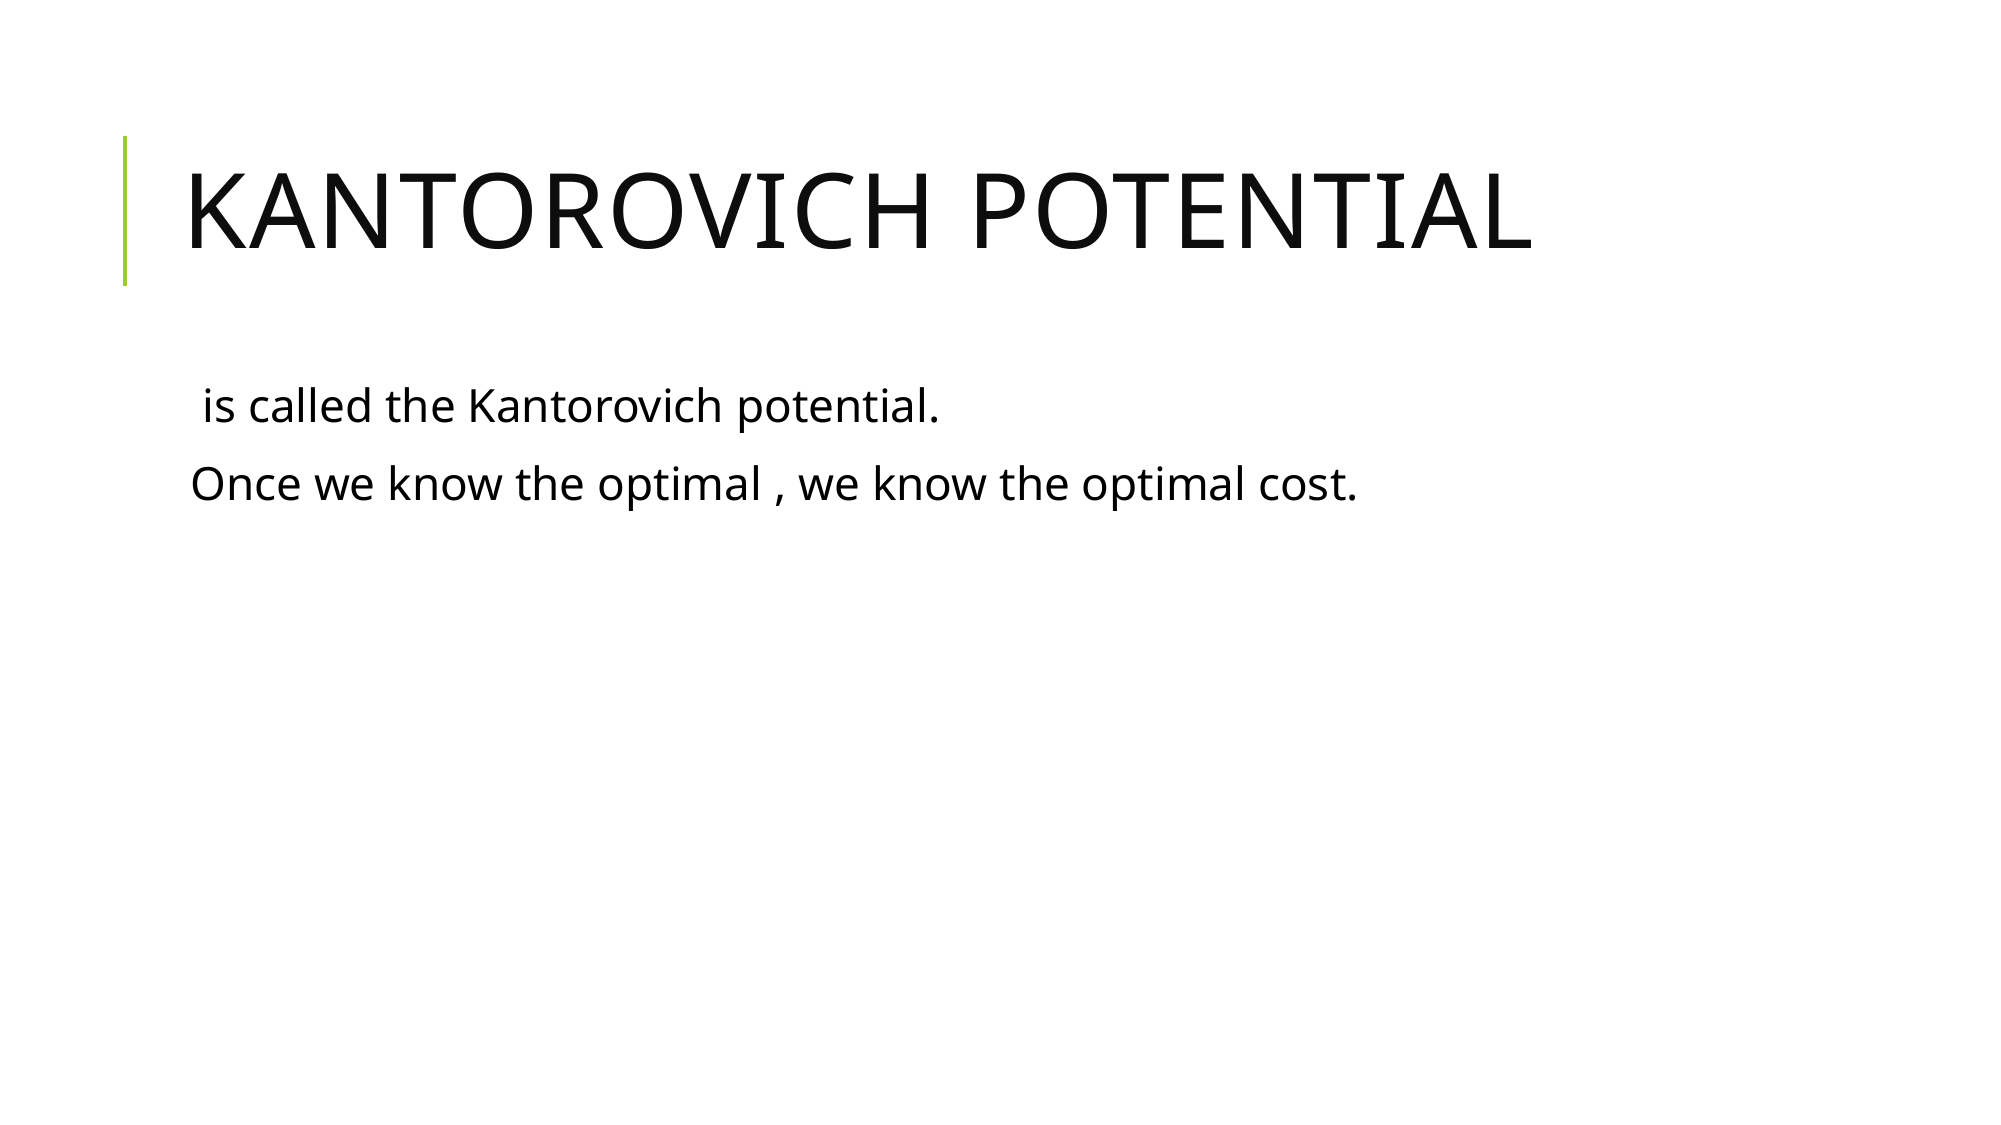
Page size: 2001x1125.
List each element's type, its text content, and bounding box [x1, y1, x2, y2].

title Kantorovich potential [168, 96, 1763, 342]
